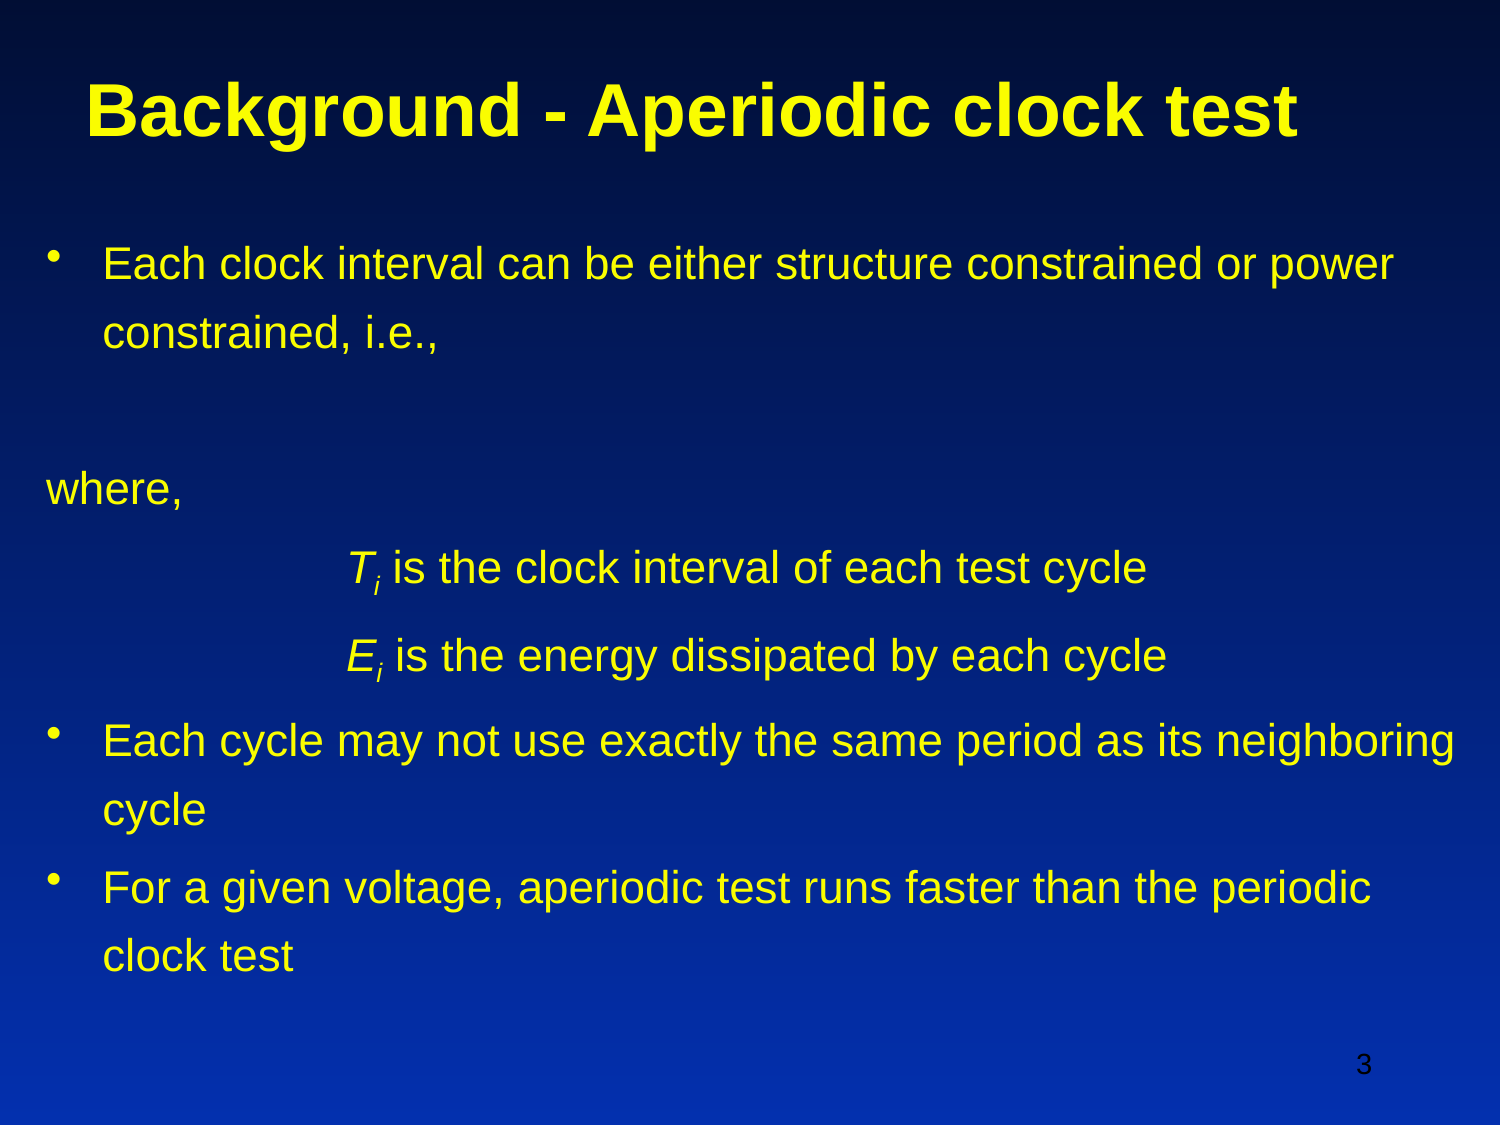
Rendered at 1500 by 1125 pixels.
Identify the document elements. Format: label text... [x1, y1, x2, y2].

slide_number 3 [1074, 1024, 1388, 1101]
title Background - Aperiodic clock test [70, 57, 1346, 160]
